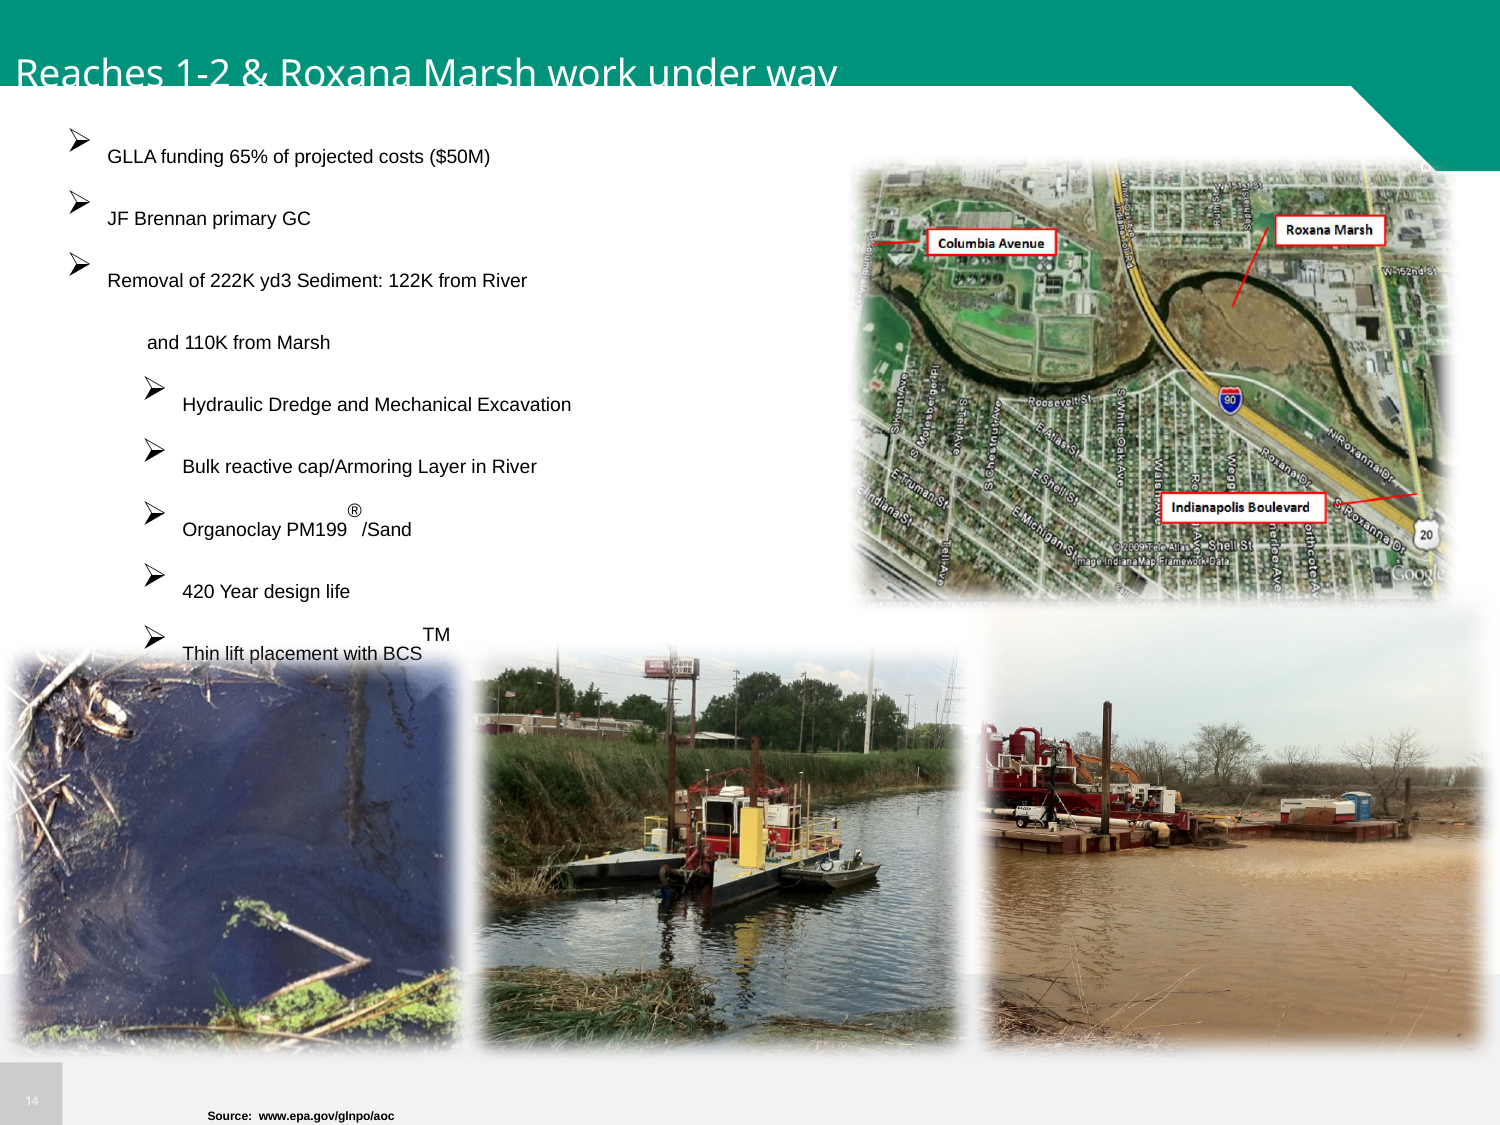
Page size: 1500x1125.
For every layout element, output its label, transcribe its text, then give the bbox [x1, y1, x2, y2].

text_box GLLA funding 65% of projected costs ($50M) JF Brennan primary GC Removal of 222K yd3 Sediment: 122K from River and 110K from Marsh Hydraulic Dredge and Mechanical Excavation Bulk reactive cap/Armoring Layer in River Organoclay PM199®/Sand 420 Year design life Thin lift placement with BCSTM [51, 114, 1185, 641]
text_box Reaches 1-2 & Roxana Marsh work under way [0, 0, 1500, 99]
text_box Source: www.epa.gov/glnpo/aoc [29, 1087, 572, 1125]
picture [0, 153, 1500, 1064]
